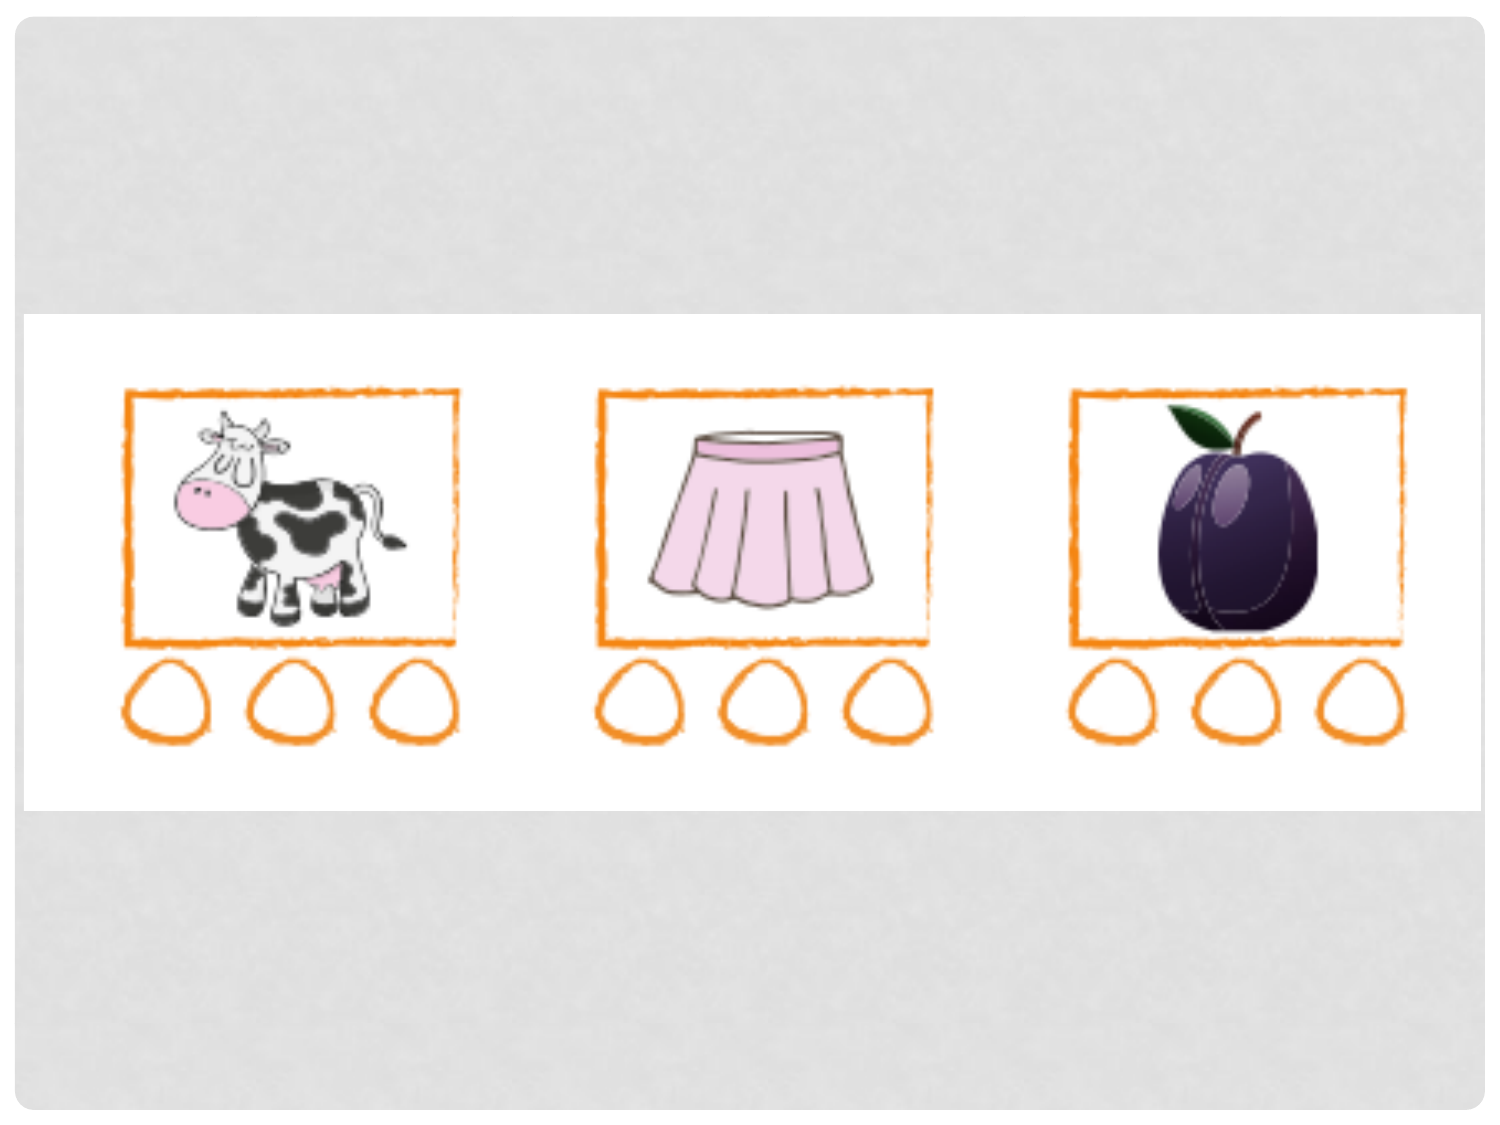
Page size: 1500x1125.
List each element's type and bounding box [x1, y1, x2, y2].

picture [23, 314, 1482, 811]
